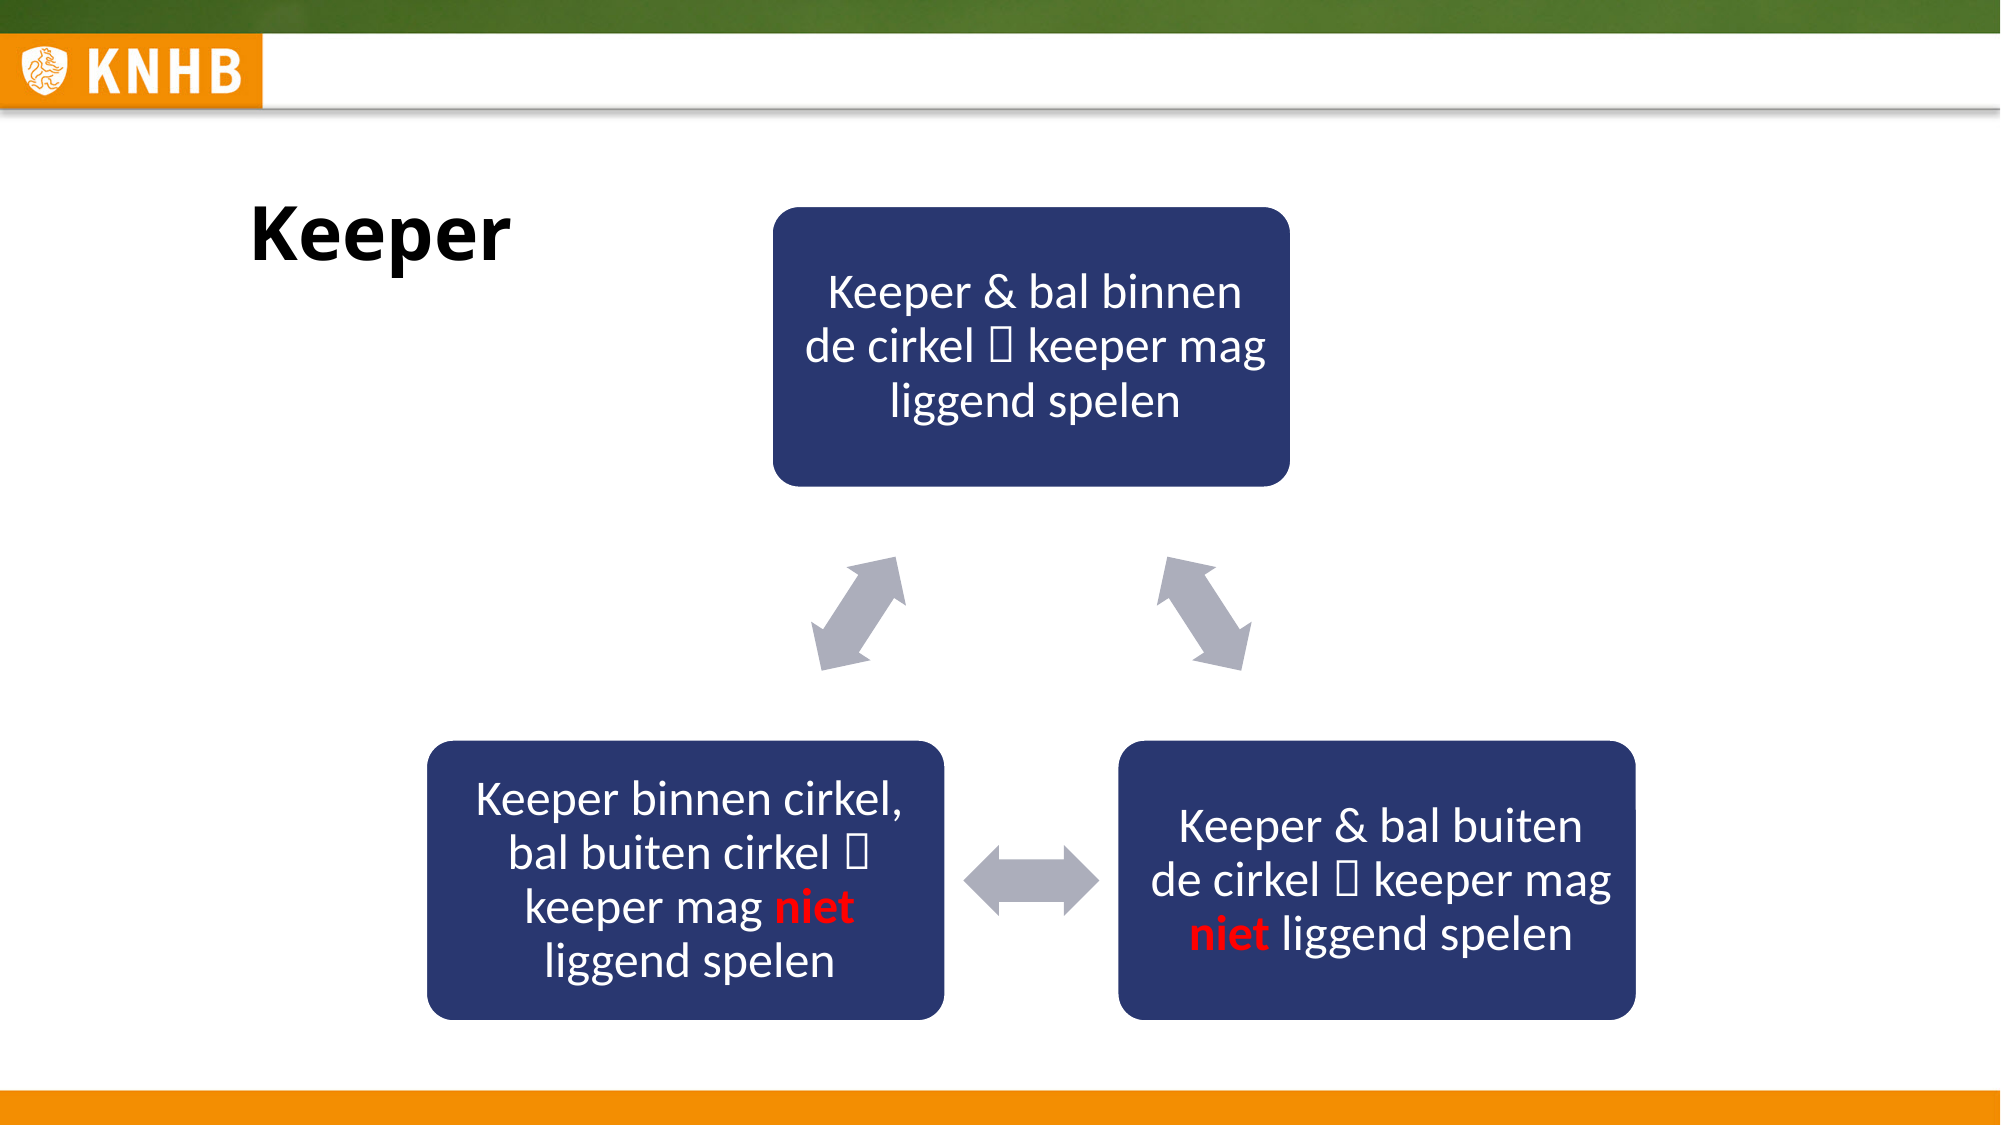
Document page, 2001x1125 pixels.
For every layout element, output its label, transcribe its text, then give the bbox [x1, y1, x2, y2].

title Keeper [240, 171, 1817, 300]
picture [0, 0, 2001, 1125]
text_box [394, 245, 1669, 1028]
